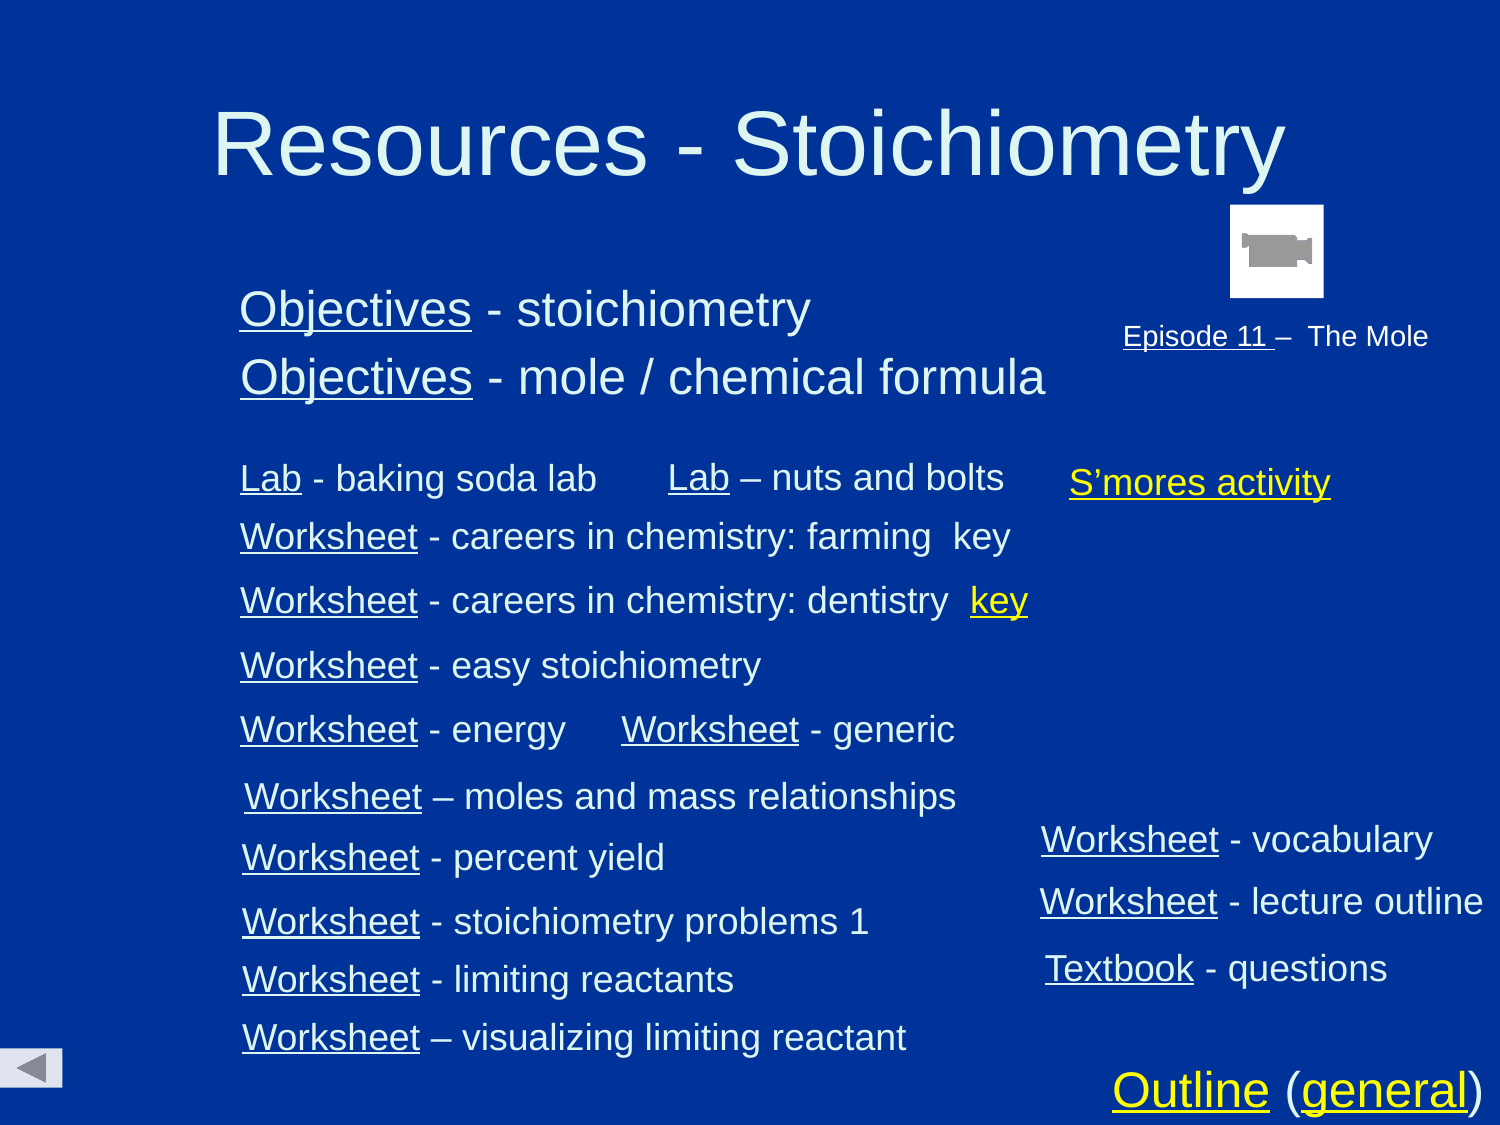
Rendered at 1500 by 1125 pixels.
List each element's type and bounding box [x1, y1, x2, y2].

text_box [1024, 870, 1500, 930]
text_box [227, 889, 922, 1066]
text_box [1054, 450, 1347, 511]
text_box [1108, 310, 1445, 361]
text_box [226, 764, 972, 886]
text_box [225, 633, 777, 694]
text_box [1097, 1049, 1500, 1125]
text_box [224, 269, 1062, 413]
text_box [225, 697, 592, 758]
text_box [1029, 936, 1403, 996]
text_box [0, 1048, 63, 1088]
text_box [1230, 204, 1324, 299]
title [74, 44, 1426, 233]
text_box [606, 697, 971, 758]
text_box [225, 568, 1044, 629]
text_box [225, 446, 1027, 565]
text_box [1026, 807, 1449, 868]
